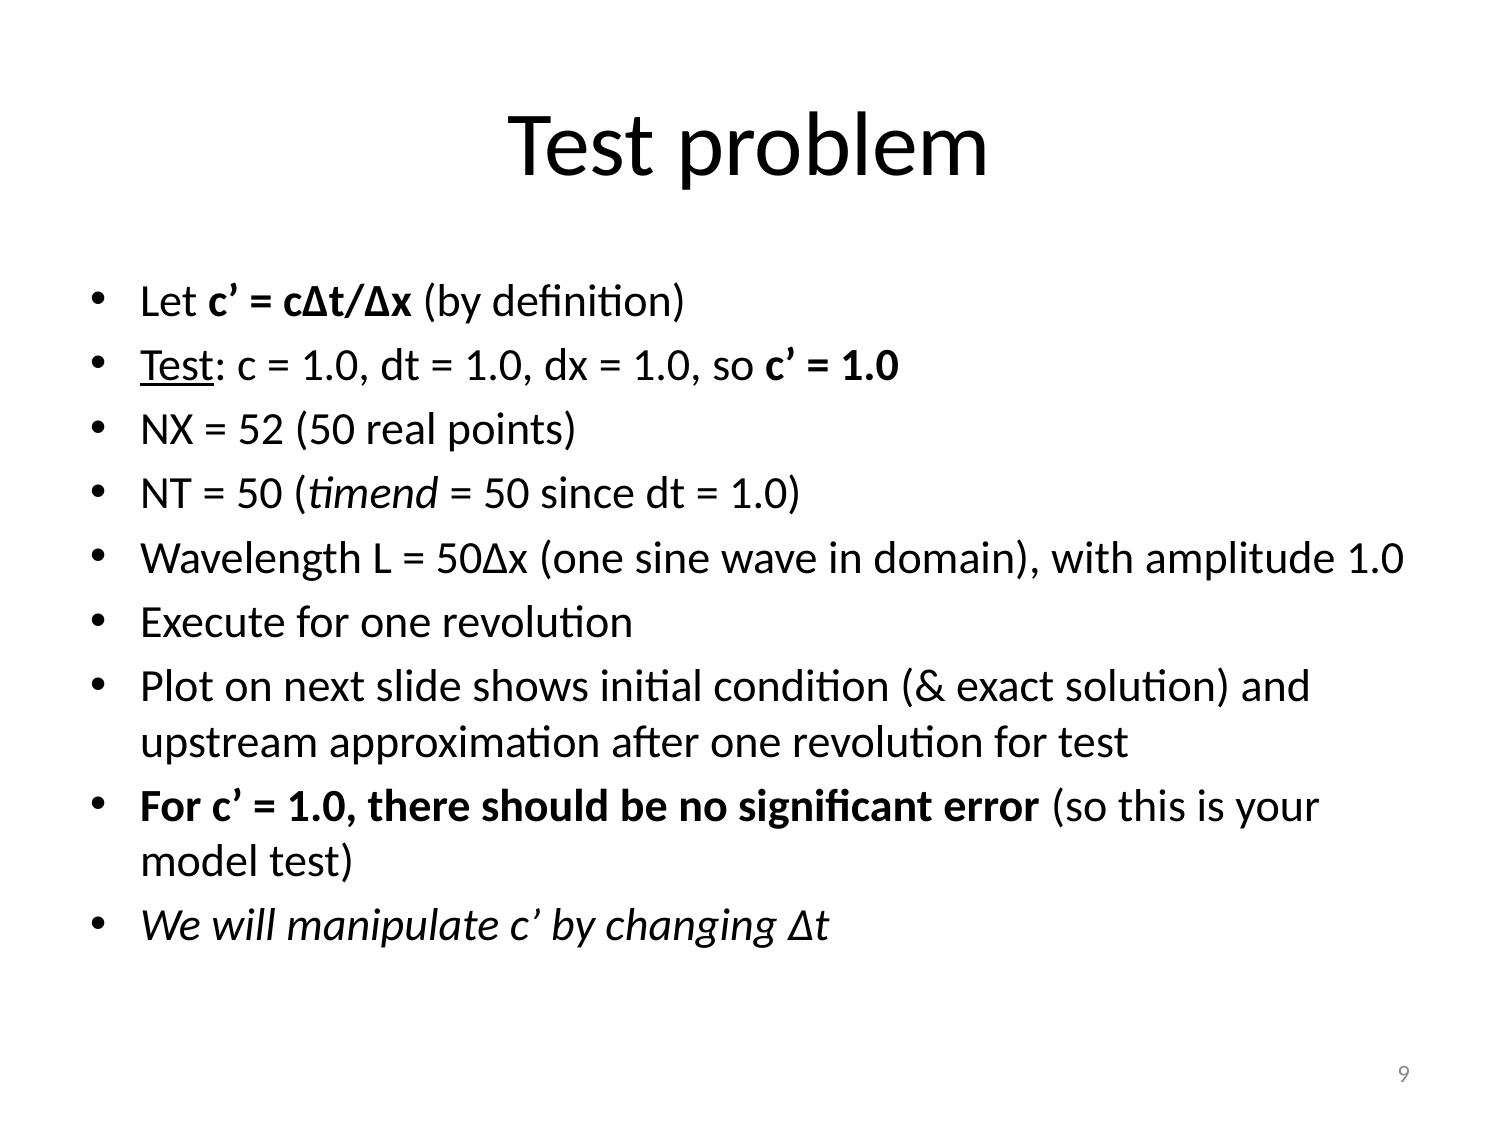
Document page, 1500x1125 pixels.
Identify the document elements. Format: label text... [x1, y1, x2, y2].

list Let c’ = c∆t/∆x (by definition) Test: c = 1.0, dt = 1.0, dx = 1.0, so c’ = 1.0 NX = 52 (50 real points) NT = 50 (timend = 50 since dt = 1.0) Wavelength L = 50∆x (one sine wave in domain), with amplitude 1.0 Execute for one revolution Plot on next slide shows initial condition (& exact solution) and upstream approximation after one revolution for test For c’ = 1.0, there should be no significant error (so this is your model test) We will manipulate c’ by changing ∆t [75, 262, 1425, 1005]
slide_number 9 [1074, 1042, 1425, 1103]
title Test problem [75, 45, 1425, 233]
